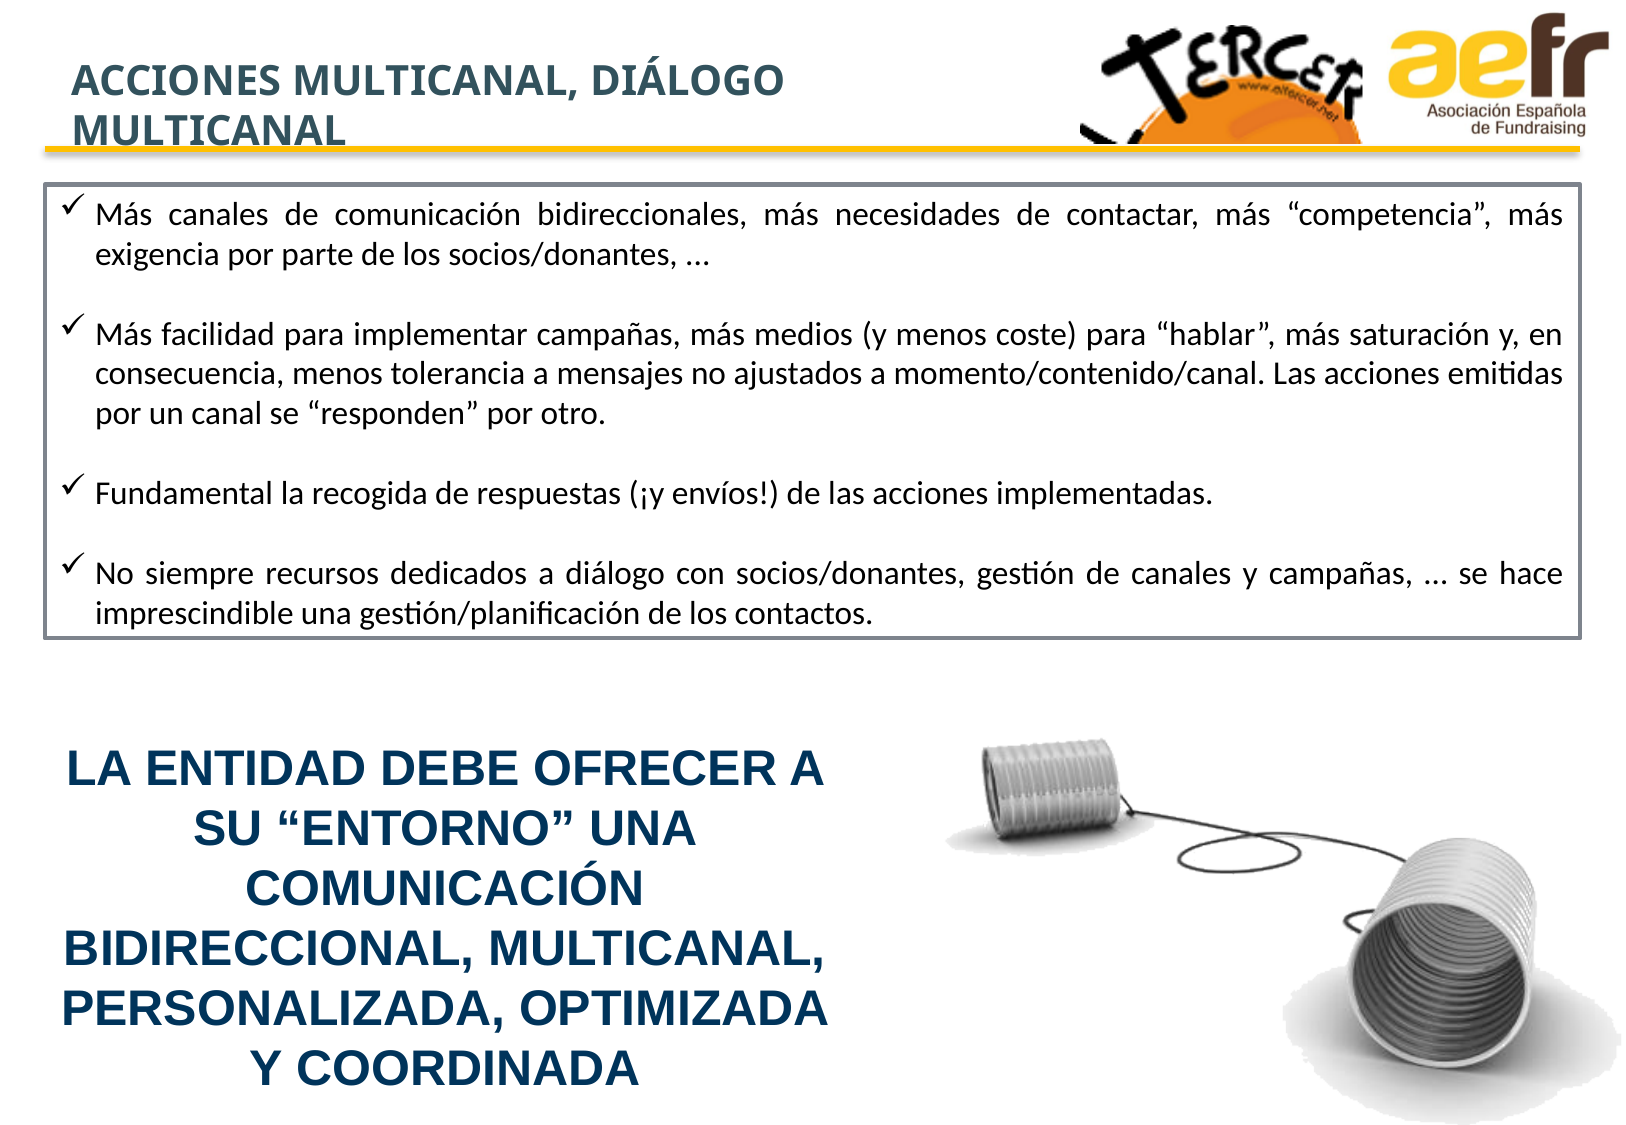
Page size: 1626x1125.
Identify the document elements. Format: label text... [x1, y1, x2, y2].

text_box Más canales de comunicación bidireccionales, más necesidades de contactar, más “competencia”, más exigencia por parte de los socios/donantes, ... Más facilidad para implementar campañas, más medios (y menos coste) para “hablar”, más saturación y, en consecuencia, menos tolerancia a mensajes no ajustados a momento/contenido/canal. Las acciones emitidas por un canal se “responden” por otro. Fundamental la recogida de respuestas (¡y envíos!) de las acciones implementadas. No siempre recursos dedicados a diálogo con socios/donantes, gestión de canales y campañas, … se hace imprescindible una gestión/planificación de los contactos. [43, 182, 1582, 640]
text_box ACCIONES MULTICANAL, DIÁLOGO MULTICANAL [56, 46, 1049, 162]
picture [1080, 25, 1367, 144]
picture [1381, 7, 1616, 138]
picture [883, 633, 1625, 1125]
text_box LA ENTIDAD DEBE OFRECER A SU “ENTORNO” UNA COMUNICACIÓN BIDIRECCIONAL, MULTICANAL, PERSONALIZADA, OPTIMIZADA Y COORDINADA [44, 727, 846, 1103]
